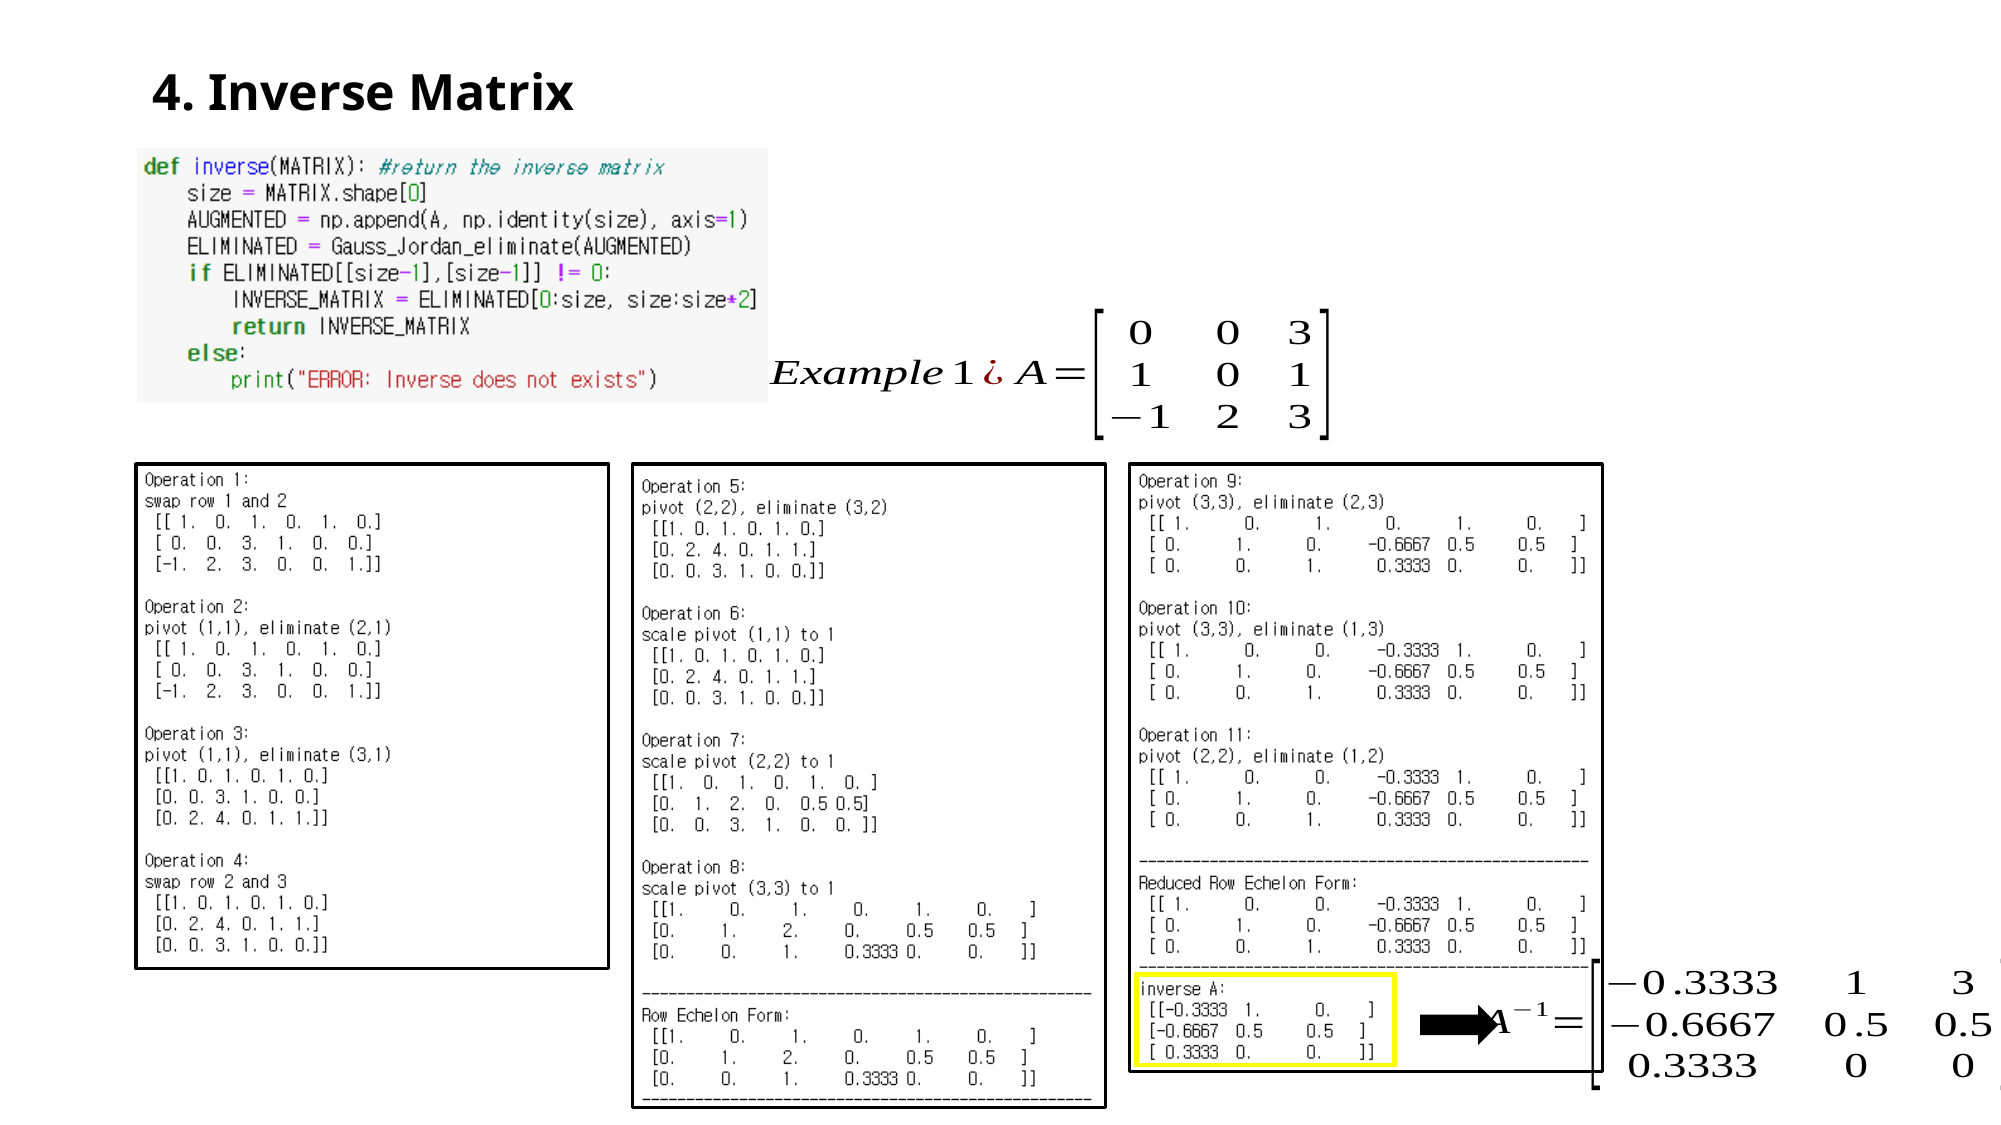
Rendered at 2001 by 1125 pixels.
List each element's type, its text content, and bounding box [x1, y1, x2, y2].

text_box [1420, 957, 2000, 1093]
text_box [137, 465, 1601, 1106]
title 4. Inverse Matrix [137, 59, 1863, 141]
picture [137, 148, 768, 402]
